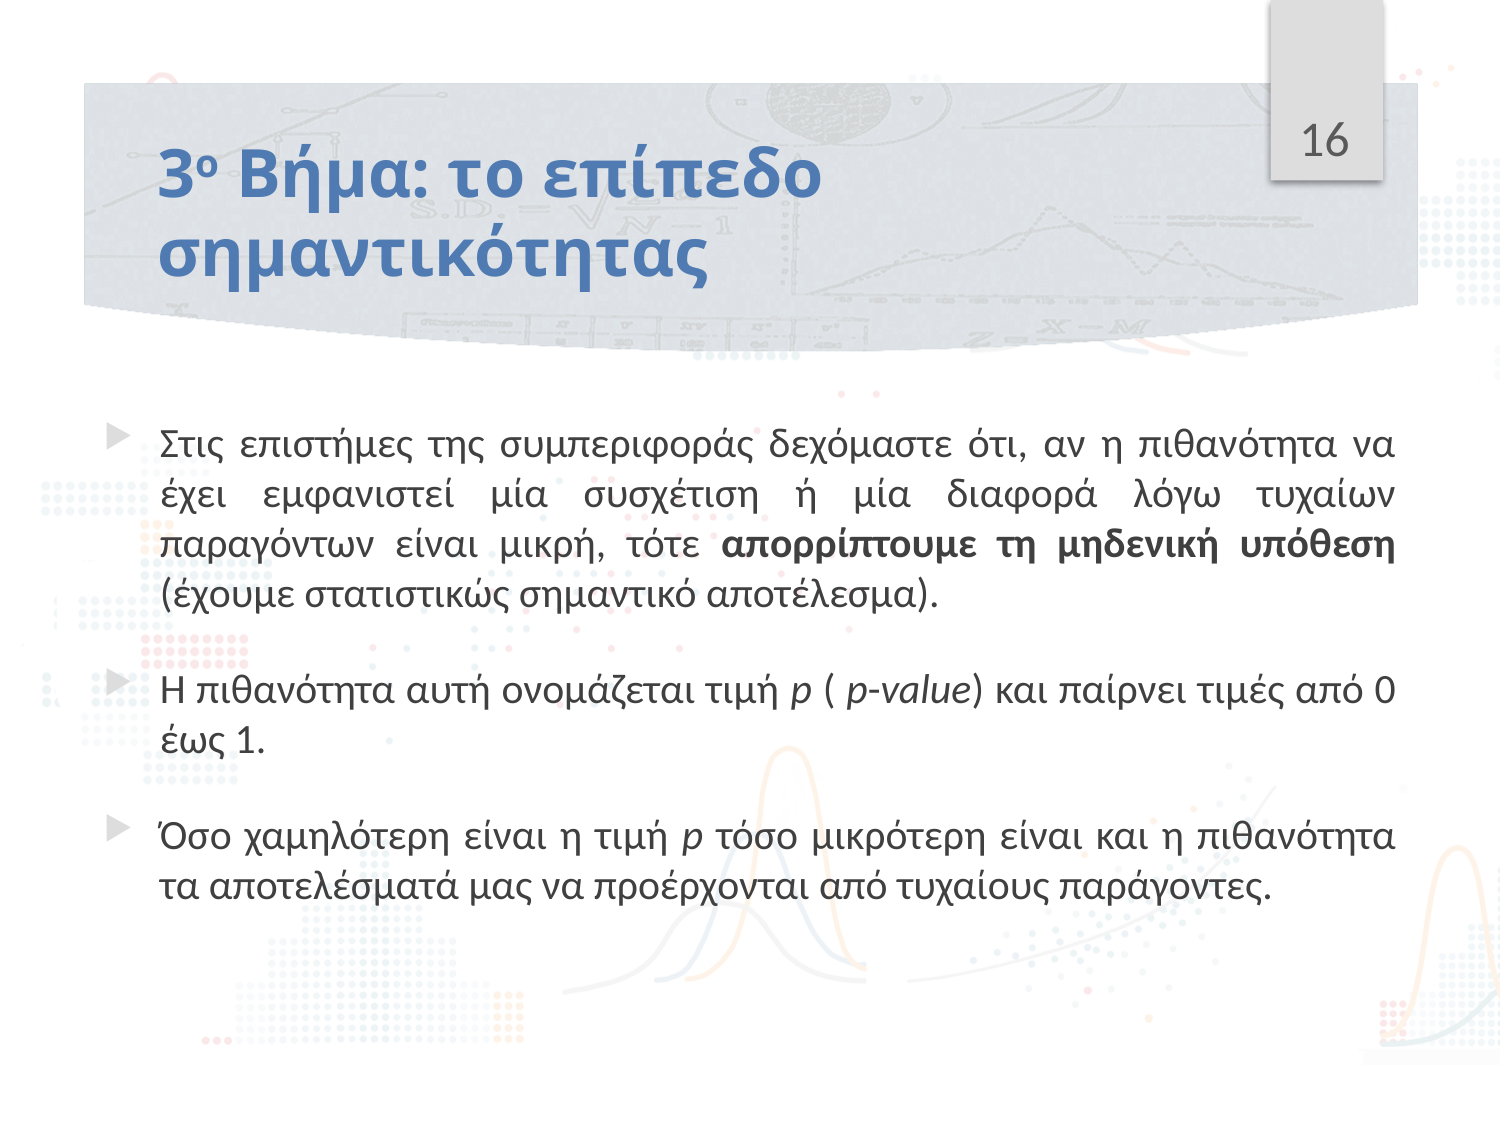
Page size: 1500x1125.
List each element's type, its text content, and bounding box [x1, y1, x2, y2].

list Στις επιστήμες της συμπεριφοράς δεχόμαστε ότι, αν η πιθανότητα να έχει εμφανιστεί μία συσχέτιση ή μία διαφορά λόγω τυχαίων παραγόντων είναι μικρή, τότε απορρίπτουμε τη μηδενική υπόθεση (έχουμε στατιστικώς σημαντικό αποτέλεσμα). Η πιθανότητα αυτή ονομάζεται τιμή p ( p-value) και παίρνει τιμές από 0 έως 1. Όσο χαμηλότερη είναι η τιμή p τόσο μικρότερη είναι και η πιθανότητα τα αποτελέσματά μας να προέρχονται από τυχαίους παράγοντες. [88, 408, 1412, 1077]
title 3ο Βήμα: το επίπεδο σημαντικότητας [142, 152, 1260, 269]
slide_number 16 [1259, 48, 1390, 175]
picture [0, 0, 1500, 1125]
